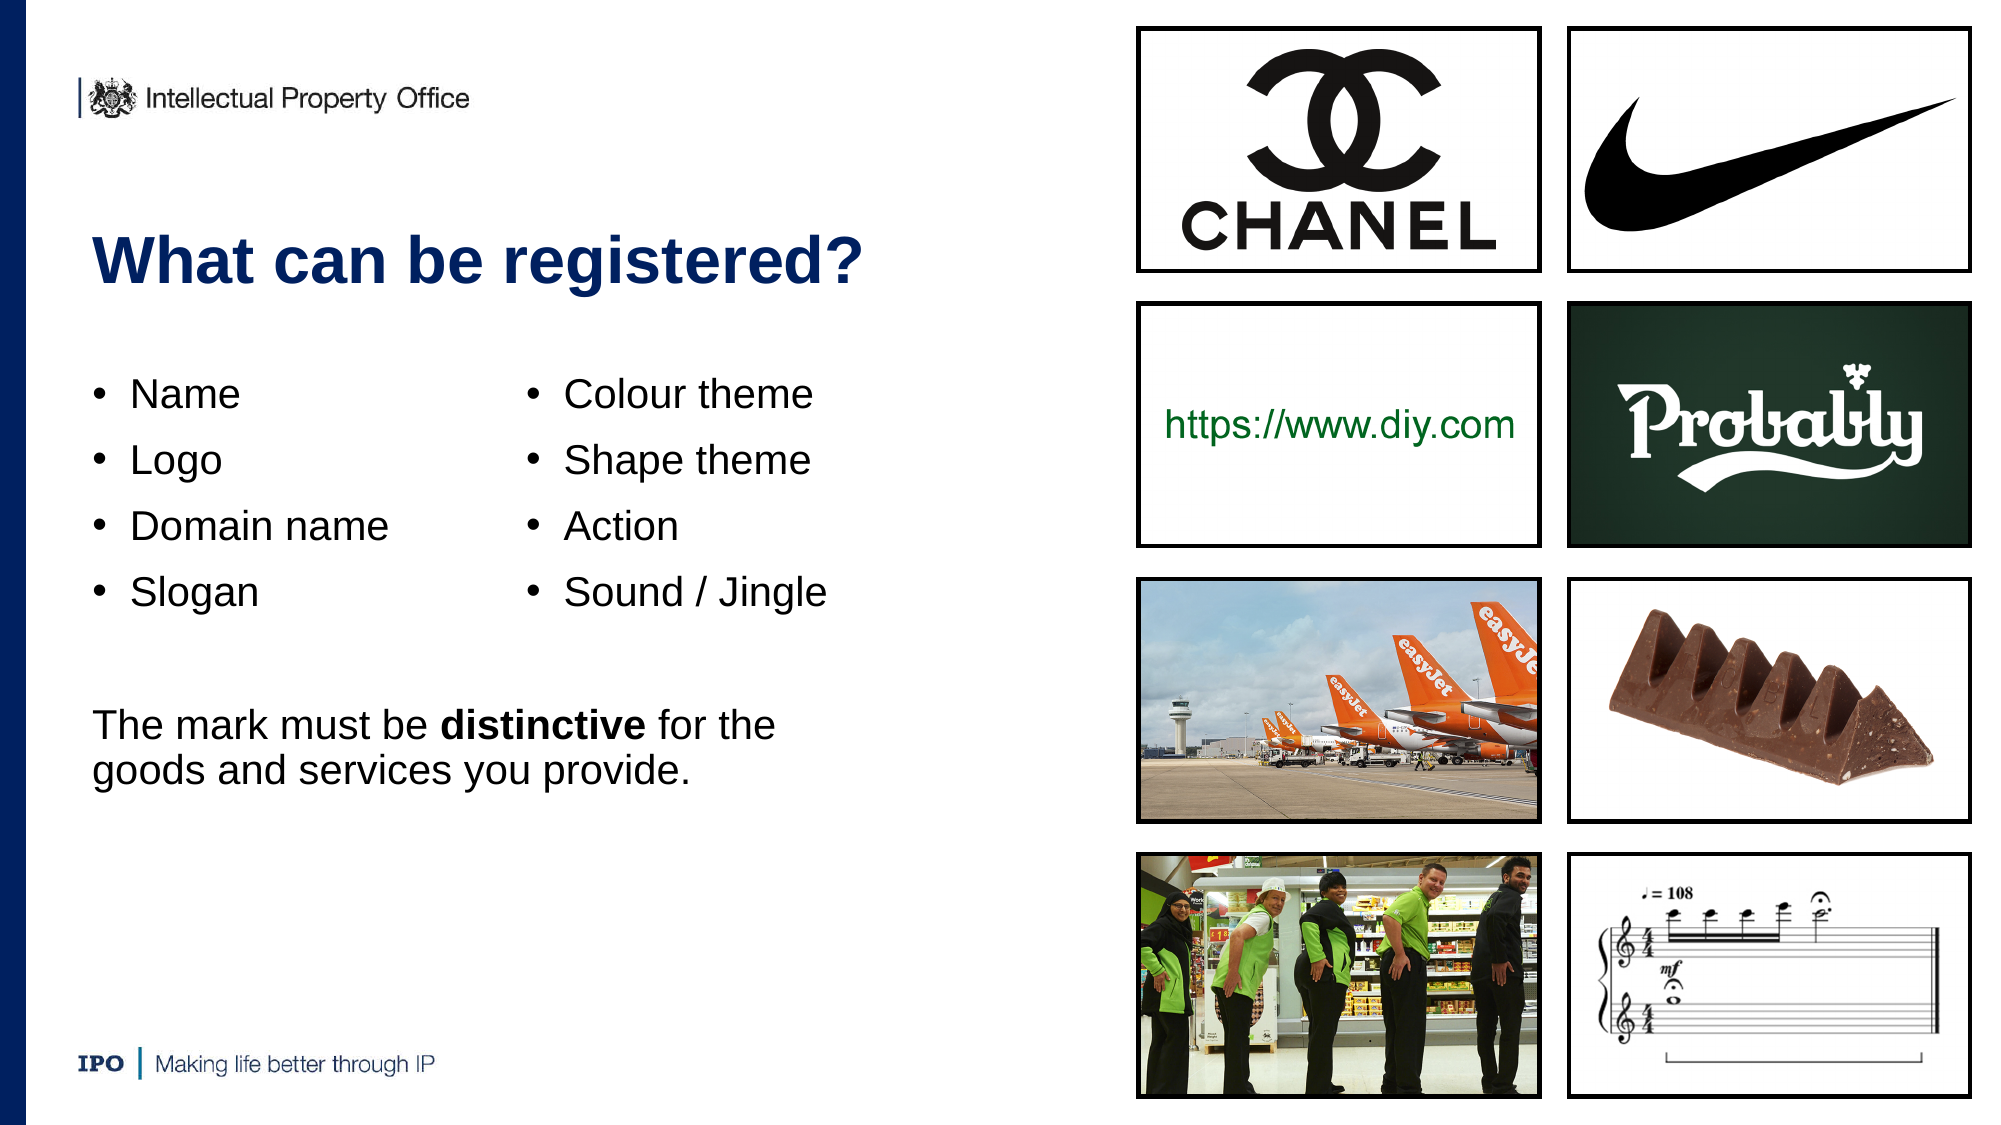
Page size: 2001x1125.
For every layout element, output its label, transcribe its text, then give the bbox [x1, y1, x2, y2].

text_box The mark must be distinctive for the goods and services you provide. [77, 696, 881, 916]
picture [27, 0, 2001, 1125]
text_box [0, 0, 27, 1125]
list Name Logo Domain name Slogan Colour theme Shape theme Action Sound / Jingle [77, 365, 975, 637]
title What can be registered? [77, 209, 1910, 315]
